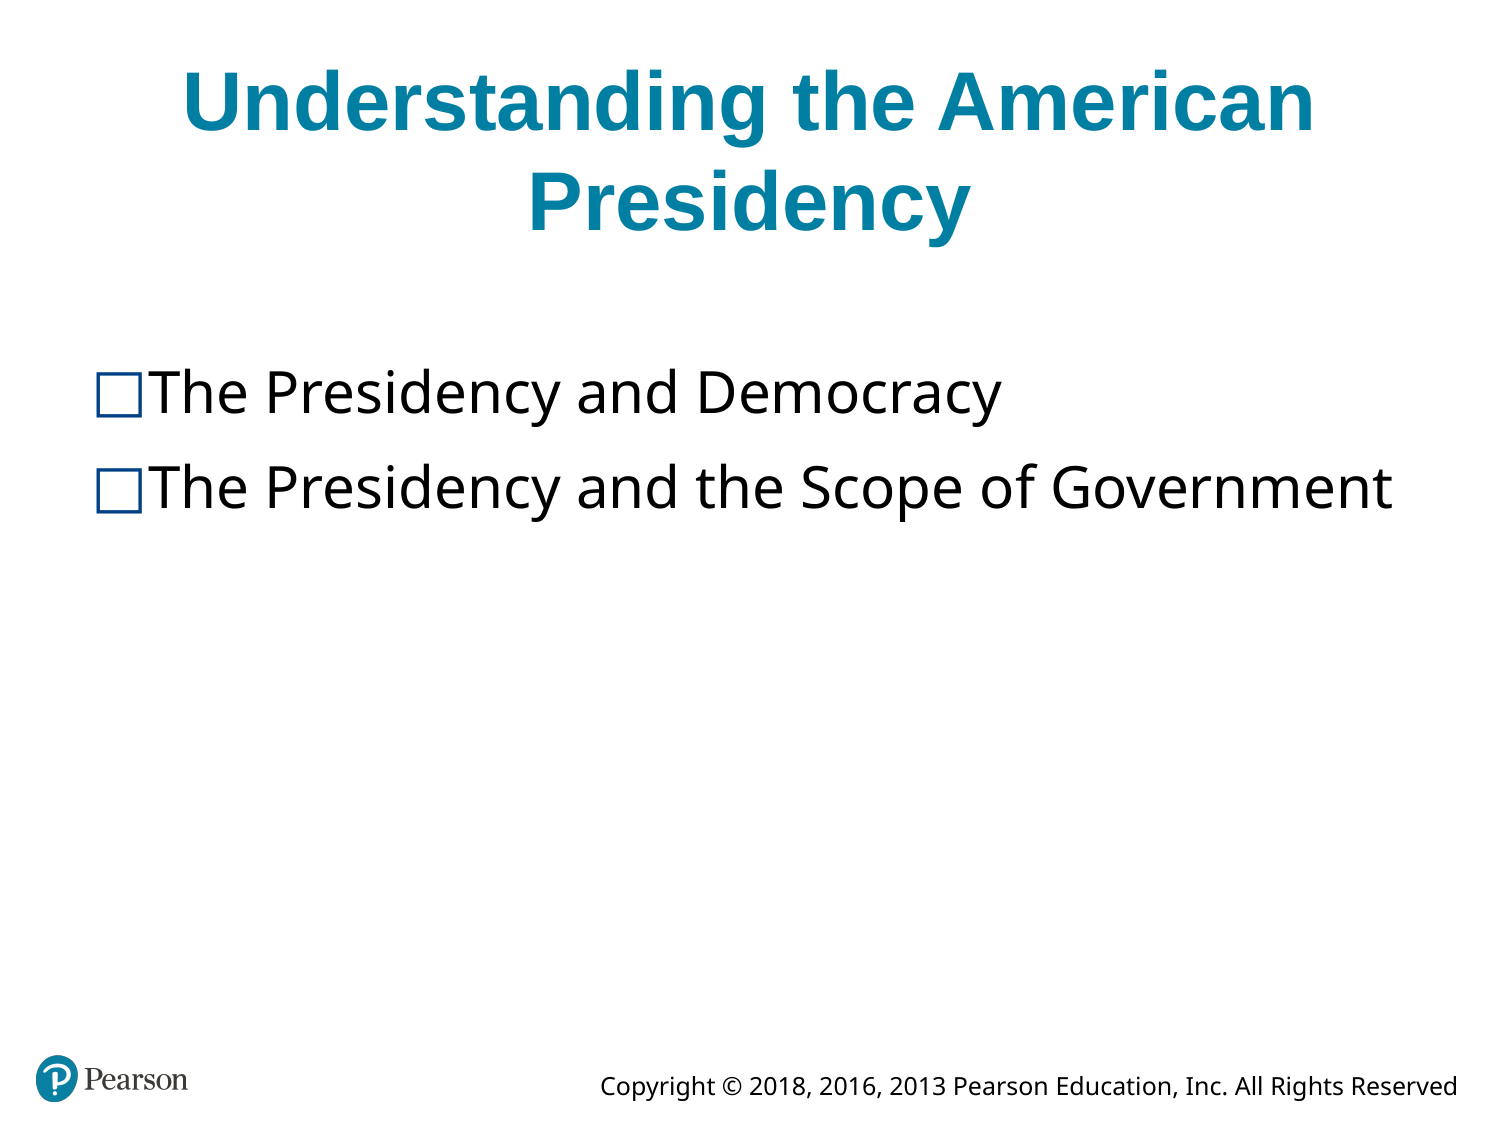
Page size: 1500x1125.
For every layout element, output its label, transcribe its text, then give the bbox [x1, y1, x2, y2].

list The Presidency and Democracy The Presidency and the Scope of Government [75, 325, 1425, 1005]
title Understanding the American Presidency [75, 35, 1425, 262]
picture [44, 1064, 70, 1089]
picture [36, 1088, 47, 1102]
picture [62, 1055, 188, 1102]
picture [36, 1055, 52, 1071]
